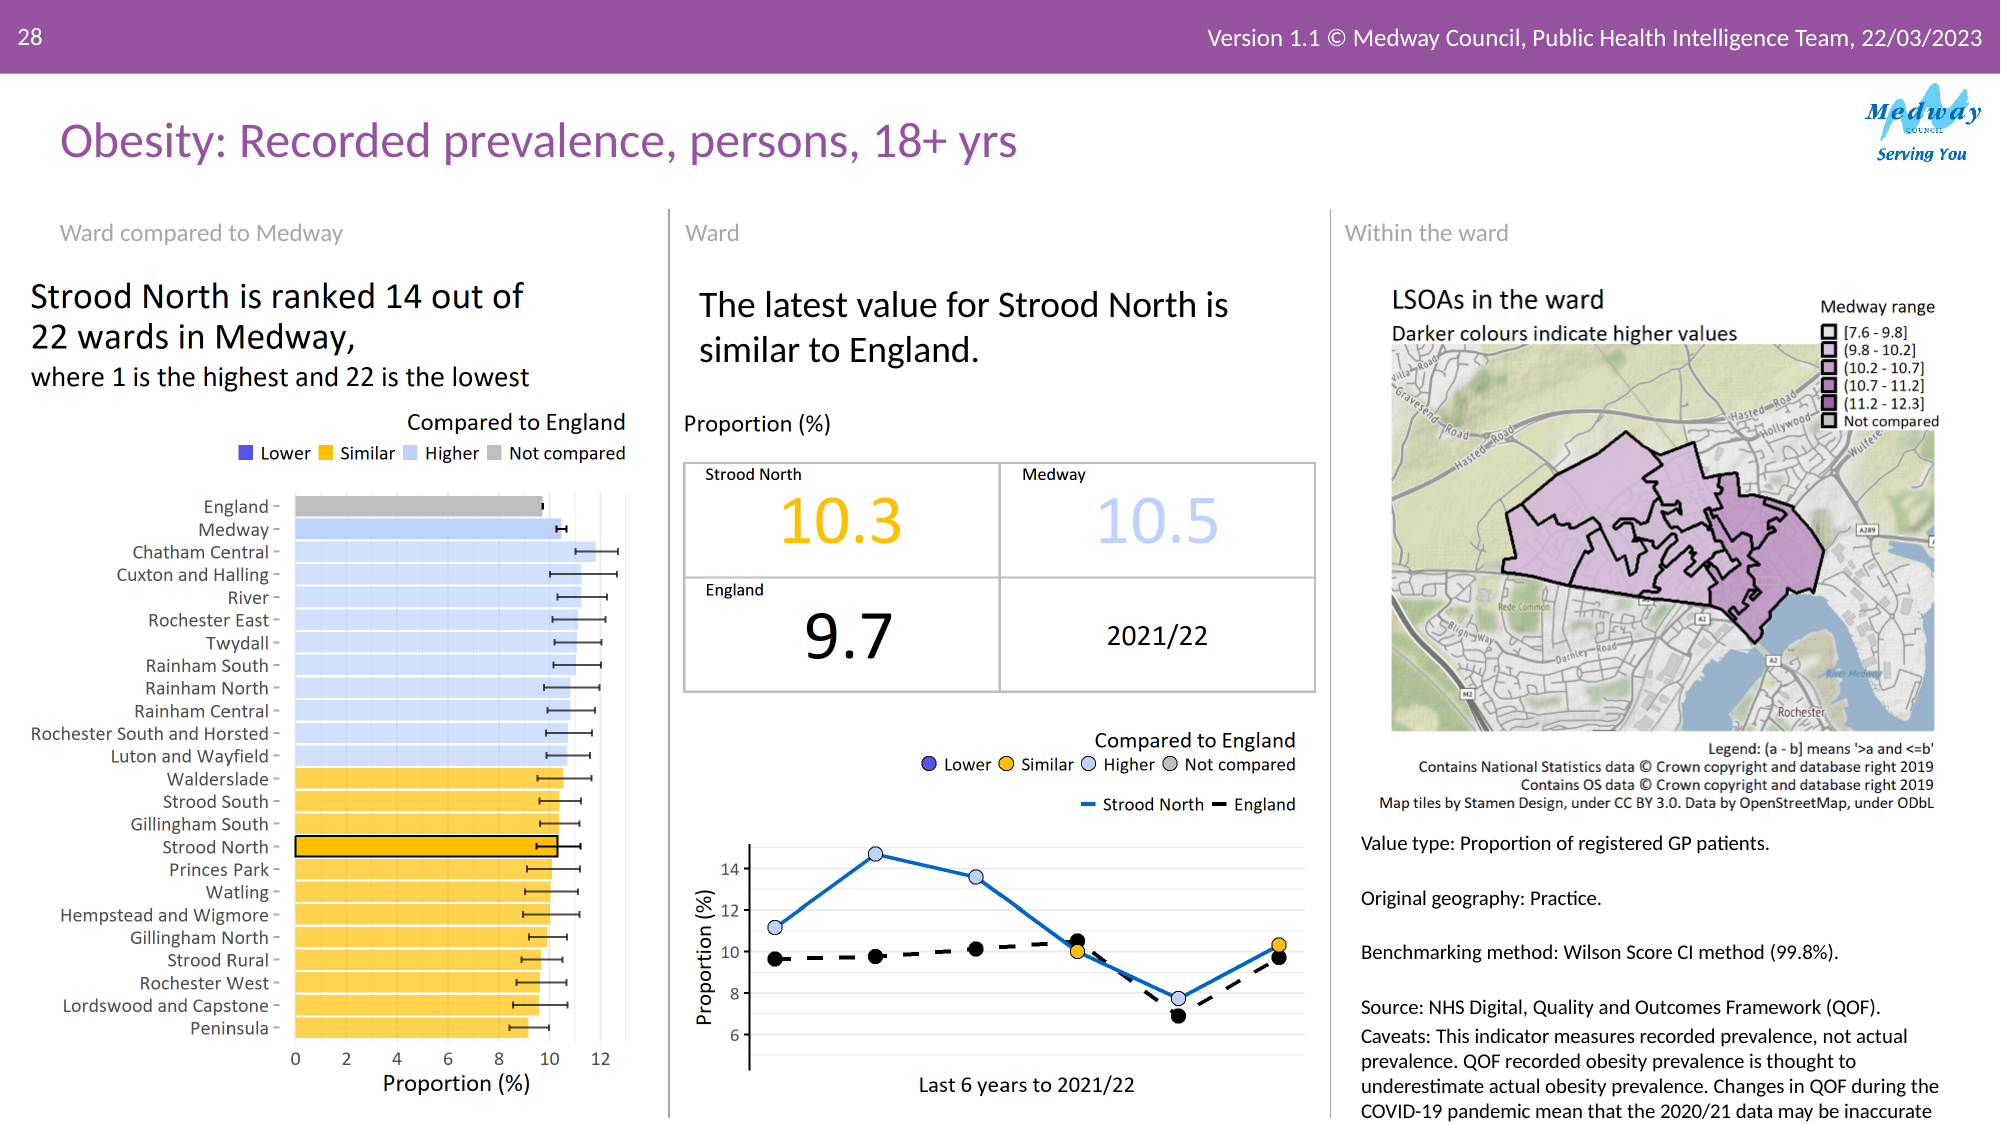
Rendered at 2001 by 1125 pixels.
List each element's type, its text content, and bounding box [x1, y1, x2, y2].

list The latest value for Strood North is similar to England. [684, 272, 1316, 386]
slide_number 28 [2, 5, 239, 66]
picture [1866, 83, 1981, 162]
list Version 1.1 © Medway Council, Public Health Intelligence Team, 22/03/2023 [881, 2, 2000, 72]
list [1345, 278, 1981, 811]
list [683, 710, 1316, 1107]
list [683, 403, 1316, 693]
title Obesity: Recorded prevalence, persons, 18+ yrs [45, 83, 1866, 191]
list Value type: Proportion of registered GP patients. Original geography: Practice. Benchmarking method: Wilson Score CI method (99.8%). Source: NHS Digital, Quality and Outcomes Framework (QOF). Caveats: This indicator measures recorded prevalence, not actual prevalence. QOF recorded obesity prevalence is thought to underestimate actual obesity prevalence. Changes in QOF during the COVID-19 pandemic mean that the 2020/21 data may be inaccurate and misleading. [1346, 822, 1981, 1106]
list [19, 271, 646, 1107]
